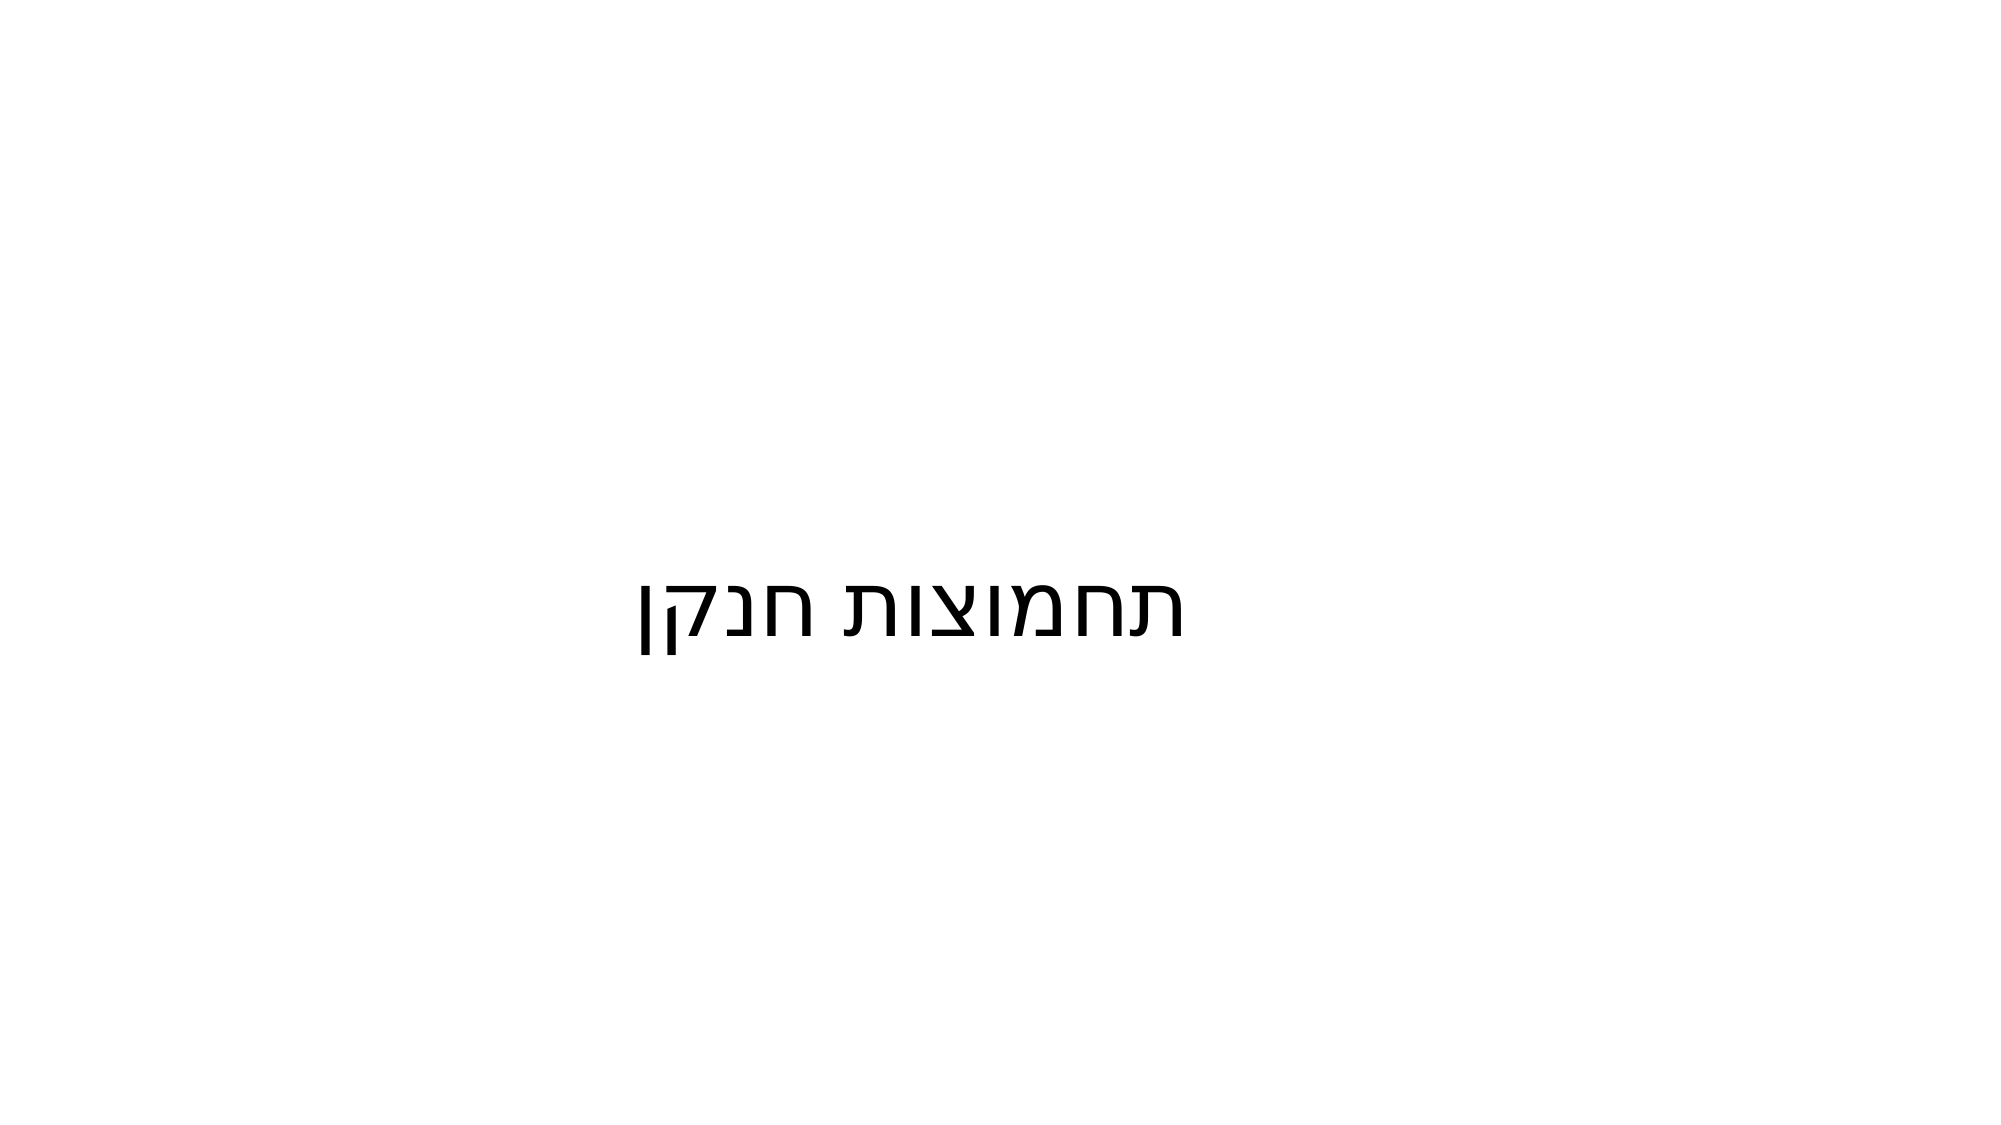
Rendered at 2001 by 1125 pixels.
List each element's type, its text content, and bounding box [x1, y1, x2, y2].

title תחמוצות חנקן [49, 498, 1775, 716]
